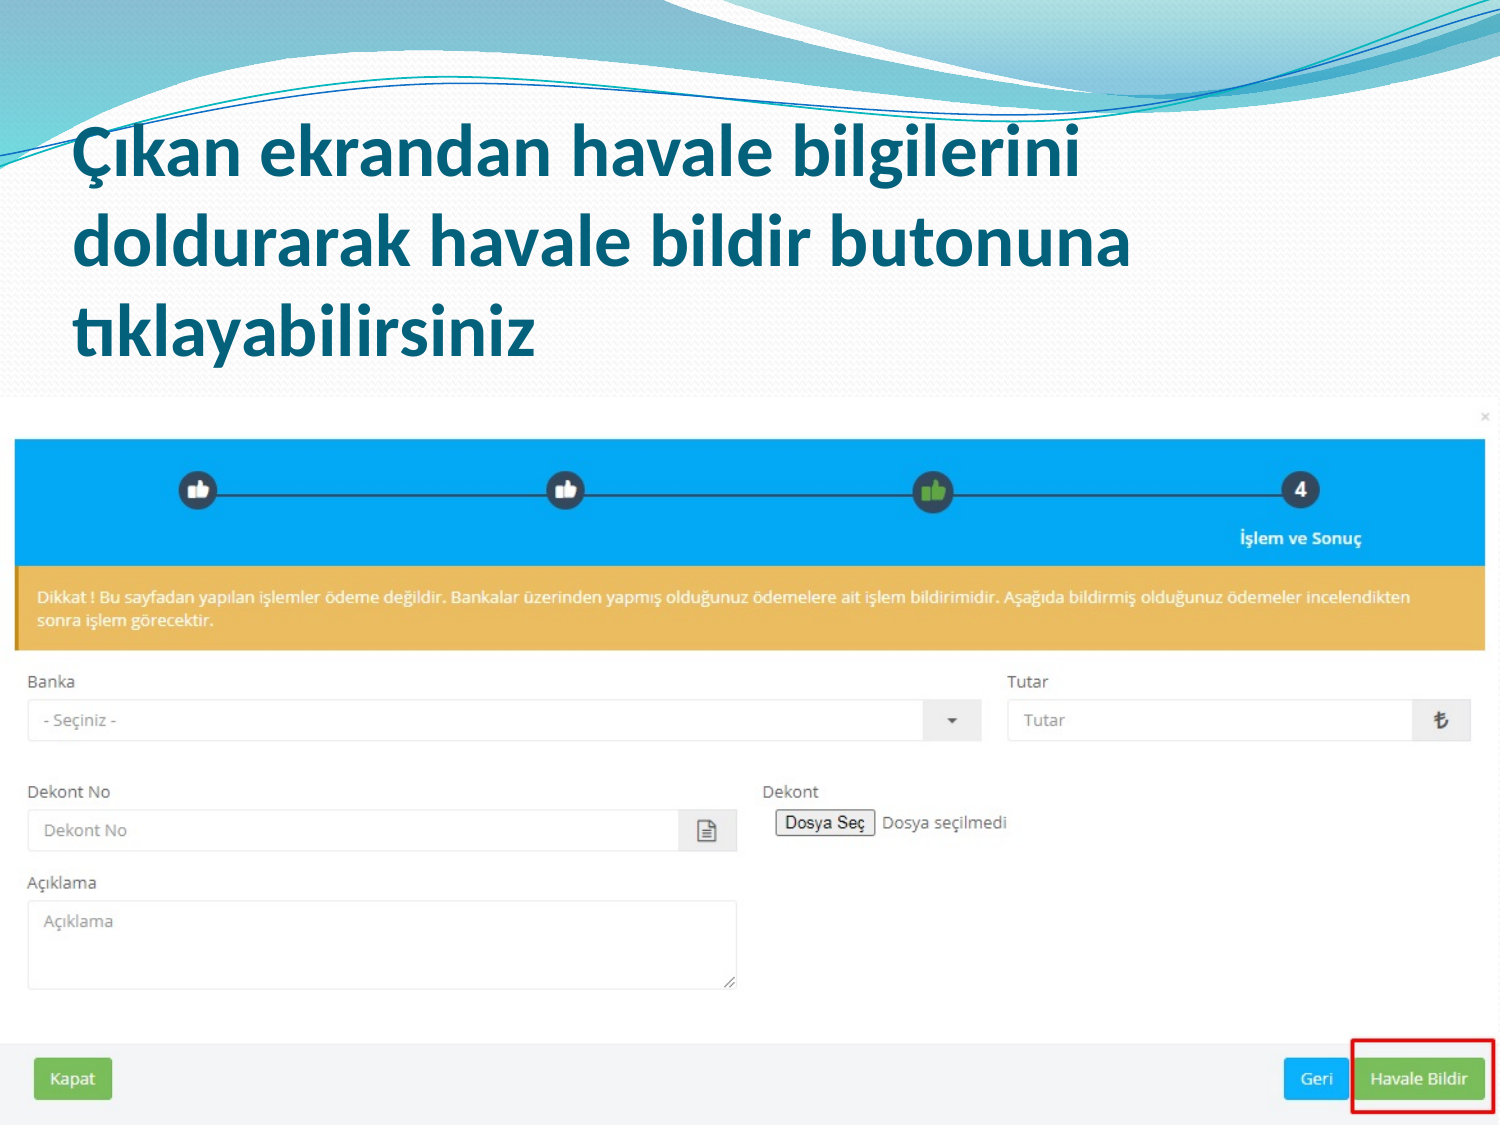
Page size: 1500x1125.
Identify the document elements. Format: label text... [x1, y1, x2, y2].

title Çıkan ekrandan havale bilgilerini doldurarak havale bildir butonuna tıklayabilirsiniz [72, 78, 1423, 372]
picture [0, 396, 1498, 1125]
